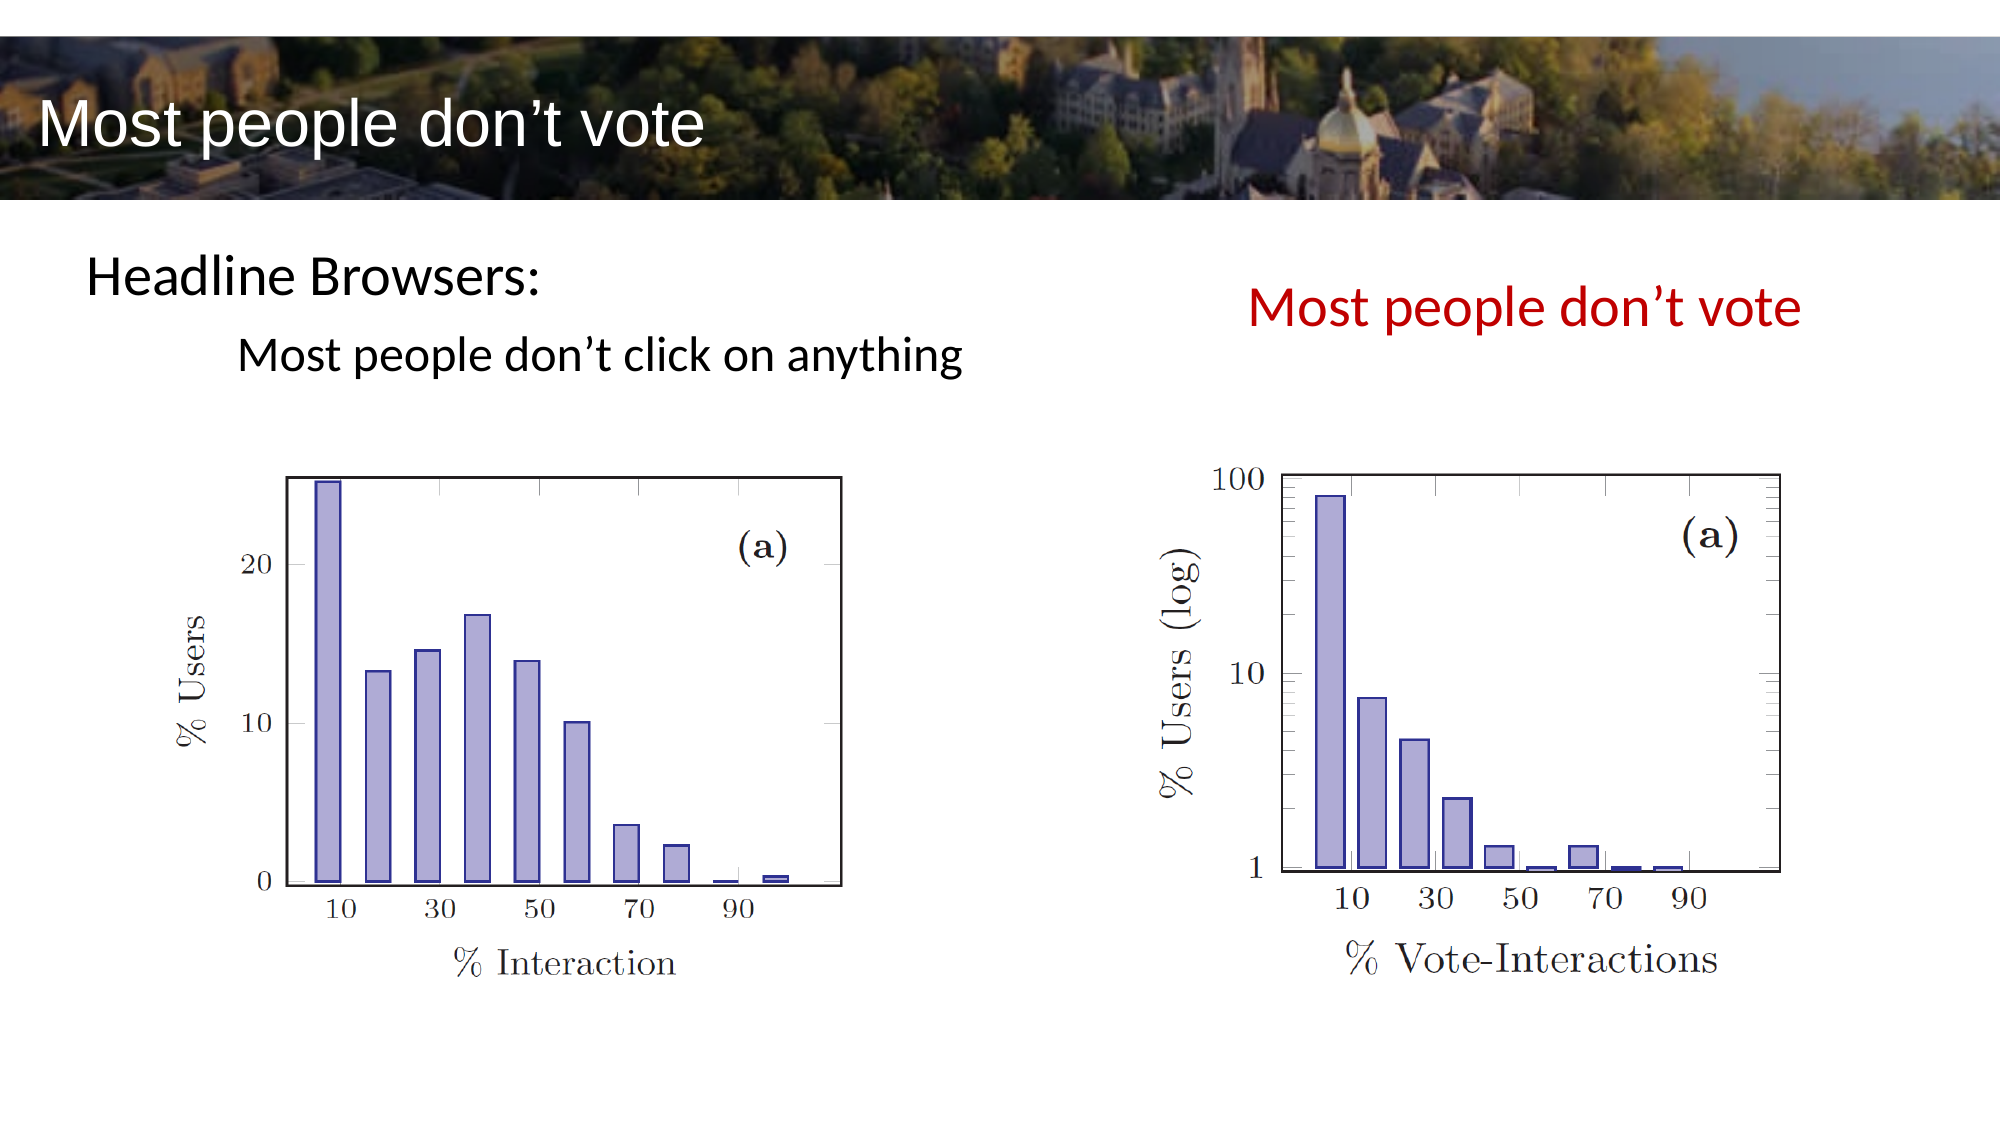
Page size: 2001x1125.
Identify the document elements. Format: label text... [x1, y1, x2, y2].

picture [155, 463, 853, 988]
picture [1138, 450, 1791, 986]
list Headline Browsers: Most people don’t click on anything [71, 237, 1052, 492]
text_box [0, 36, 2000, 200]
text_box Most people don’t vote [1232, 269, 1897, 366]
